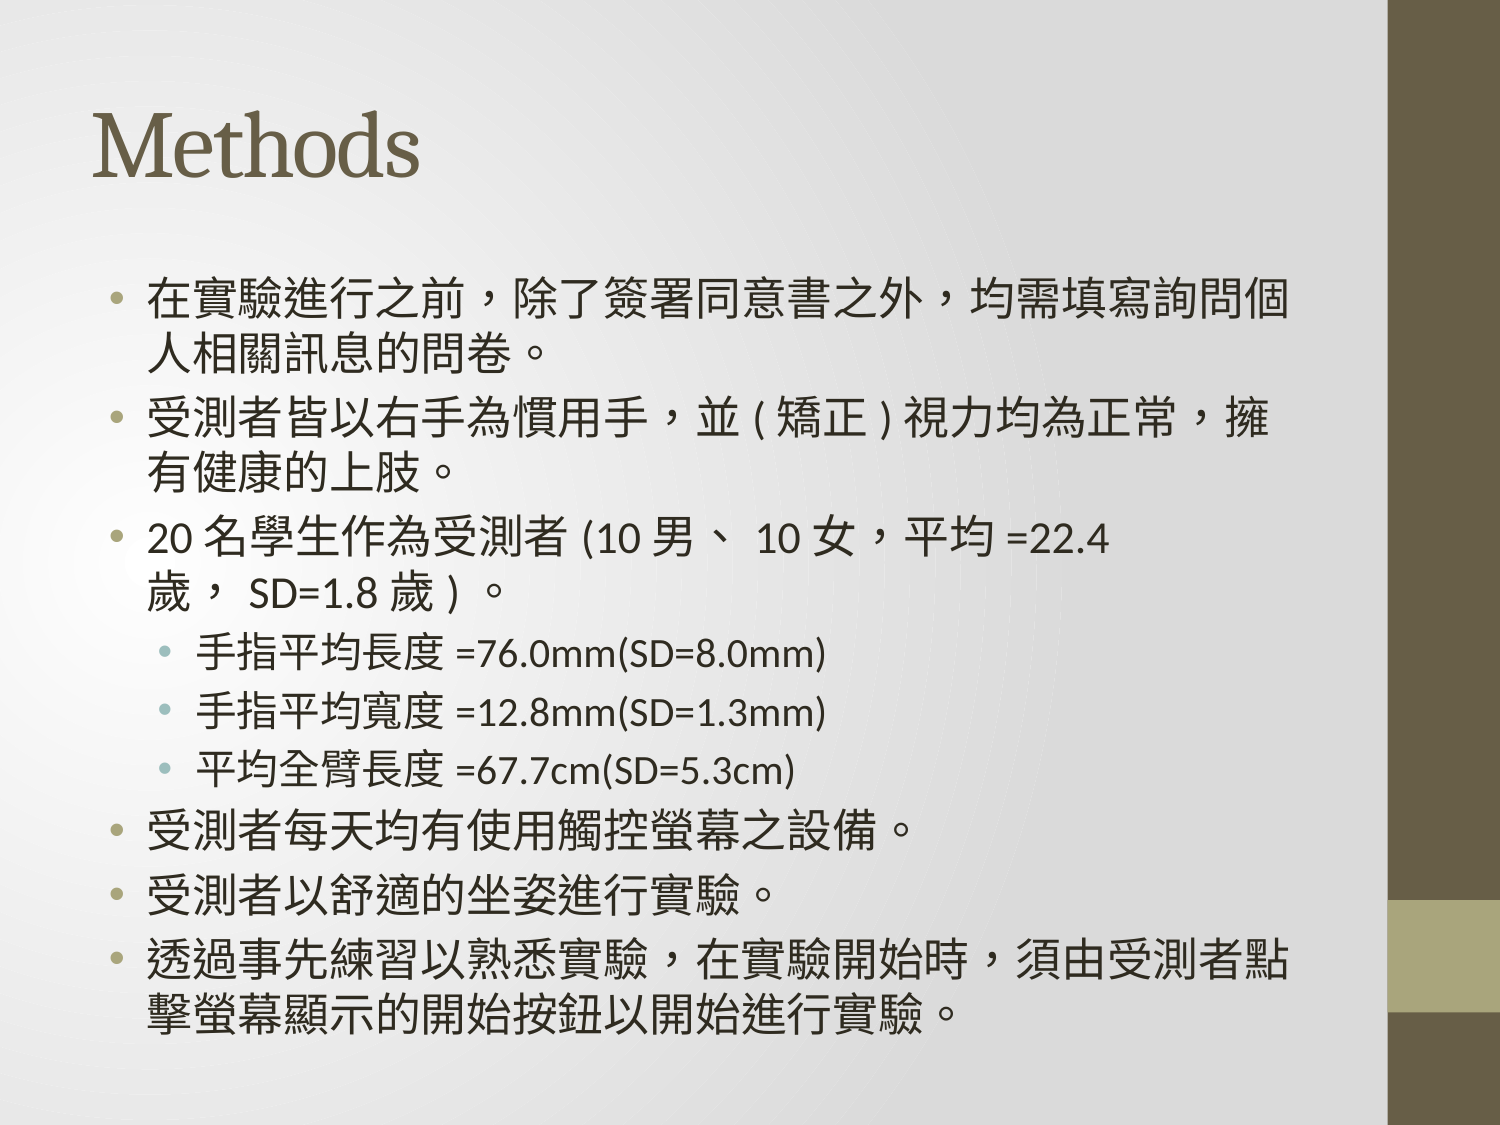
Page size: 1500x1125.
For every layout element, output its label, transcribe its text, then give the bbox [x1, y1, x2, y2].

title Methods [75, 45, 1325, 233]
list 在實驗進行之前，除了簽署同意書之外，均需填寫詢問個人相關訊息的問卷。 受測者皆以右手為慣用手，並(矯正)視力均為正常，擁有健康的上肢。 20名學生作為受測者(10男、10女，平均=22.4歲，SD=1.8歲)。 手指平均長度=76.0mm(SD=8.0mm) 手指平均寬度=12.8mm(SD=1.3mm) 平均全臂長度=67.7cm(SD=5.3cm) 受測者每天均有使用觸控螢幕之設備。 受測者以舒適的坐姿進行實驗。 透過事先練習以熟悉實驗，在實驗開始時，須由受測者點擊螢幕顯示的開始按鈕以開始進行實驗。 [75, 262, 1325, 1050]
